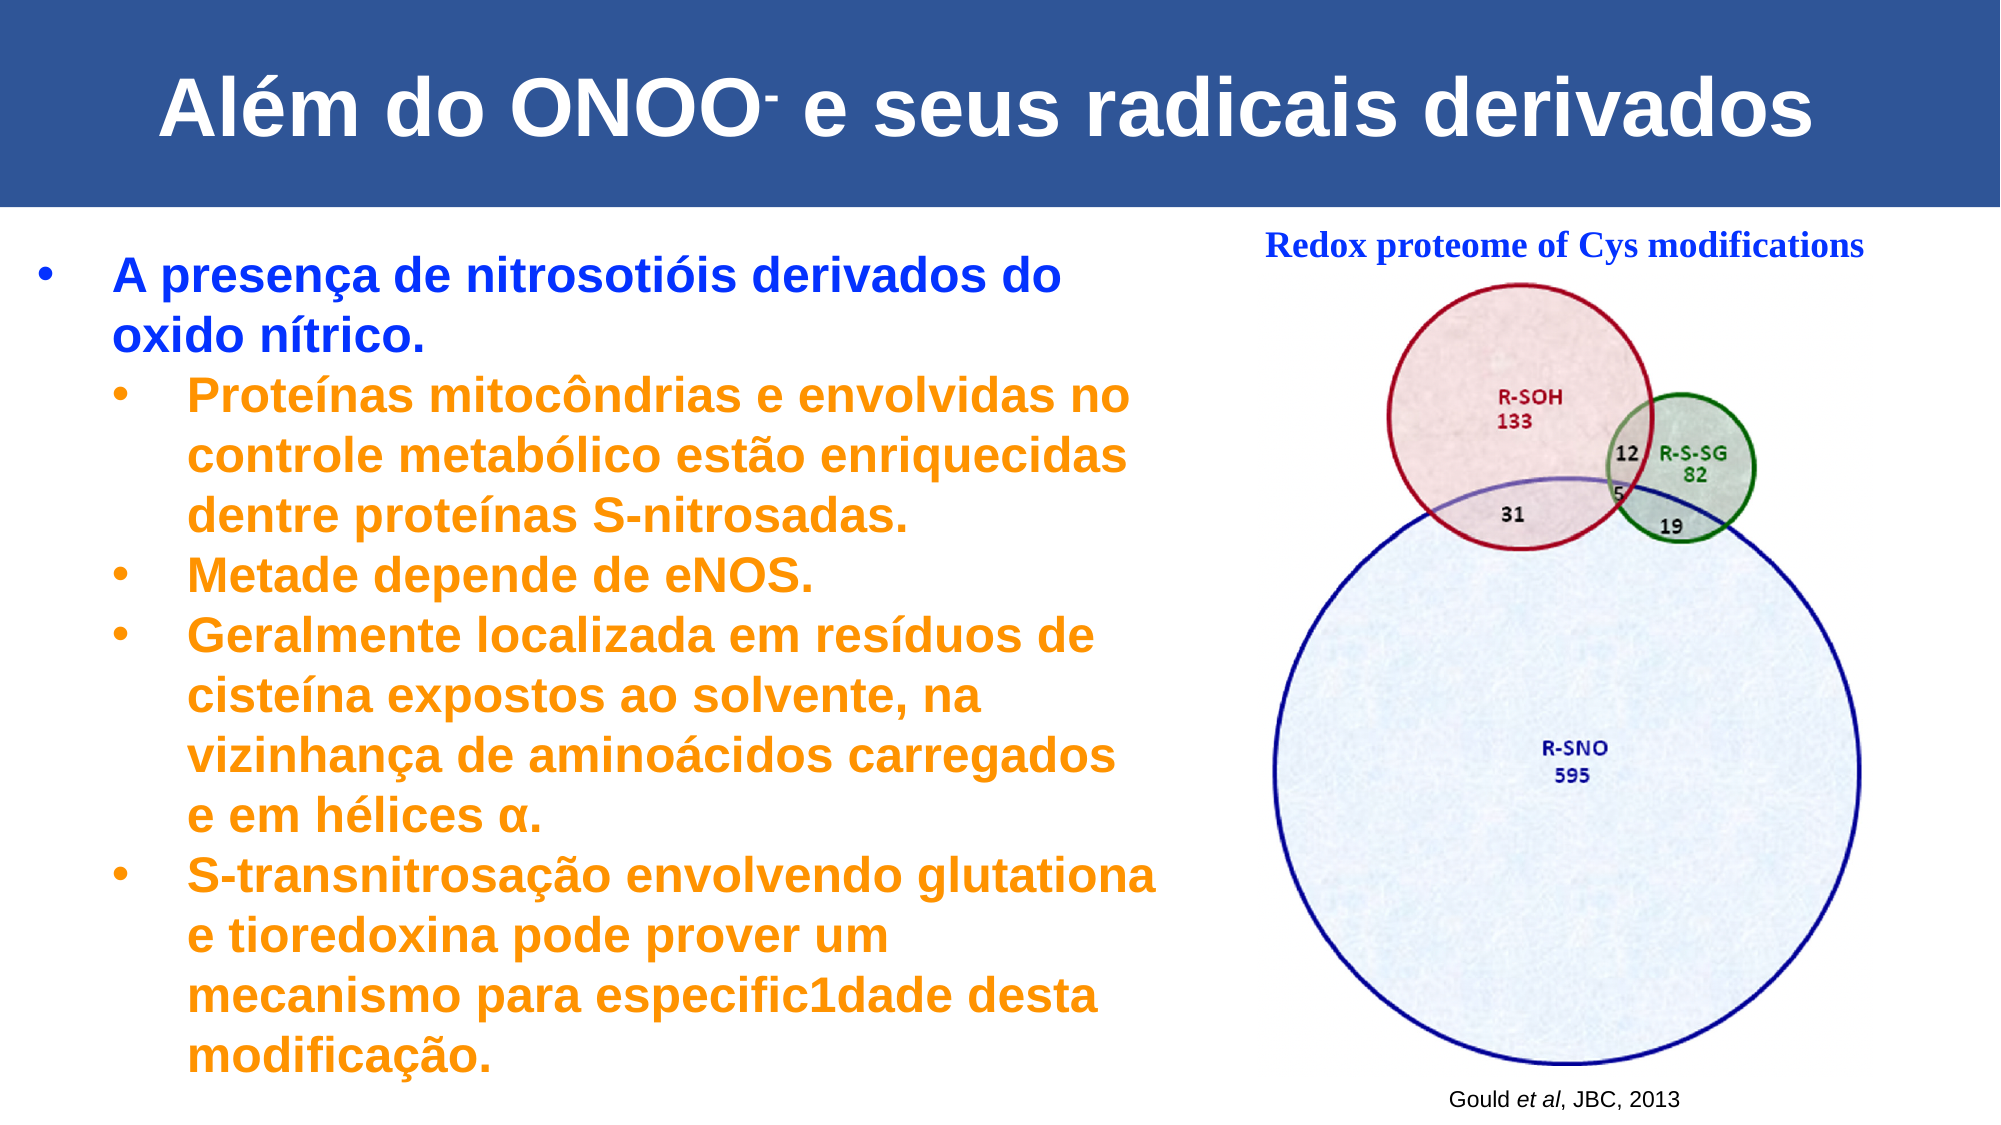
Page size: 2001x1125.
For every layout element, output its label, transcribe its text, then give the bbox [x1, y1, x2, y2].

text_box Além do ONOO- e seus radicais derivados [0, 0, 2000, 208]
picture [1257, 273, 1874, 1077]
text_box Gould et al, JBC, 2013 [1434, 1077, 1696, 1119]
text_box A presença de nitrosotióis derivados do oxido nítrico. Proteínas mitocôndrias e envolvidas no controle metabólico estão enriquecidas dentre proteínas S-nitrosadas. Metade depende de eNOS. Geralmente localizada em resíduos de cisteína expostos ao solvente, na vizinhança de aminoácidos carregados e em hélices α. S-transnitrosação envolvendo glutationa e tioredoxina pode prover um mecanismo para especific1dade desta modificação. [22, 235, 1173, 1090]
text_box Redox proteome of Cys modifications [1250, 212, 1880, 273]
